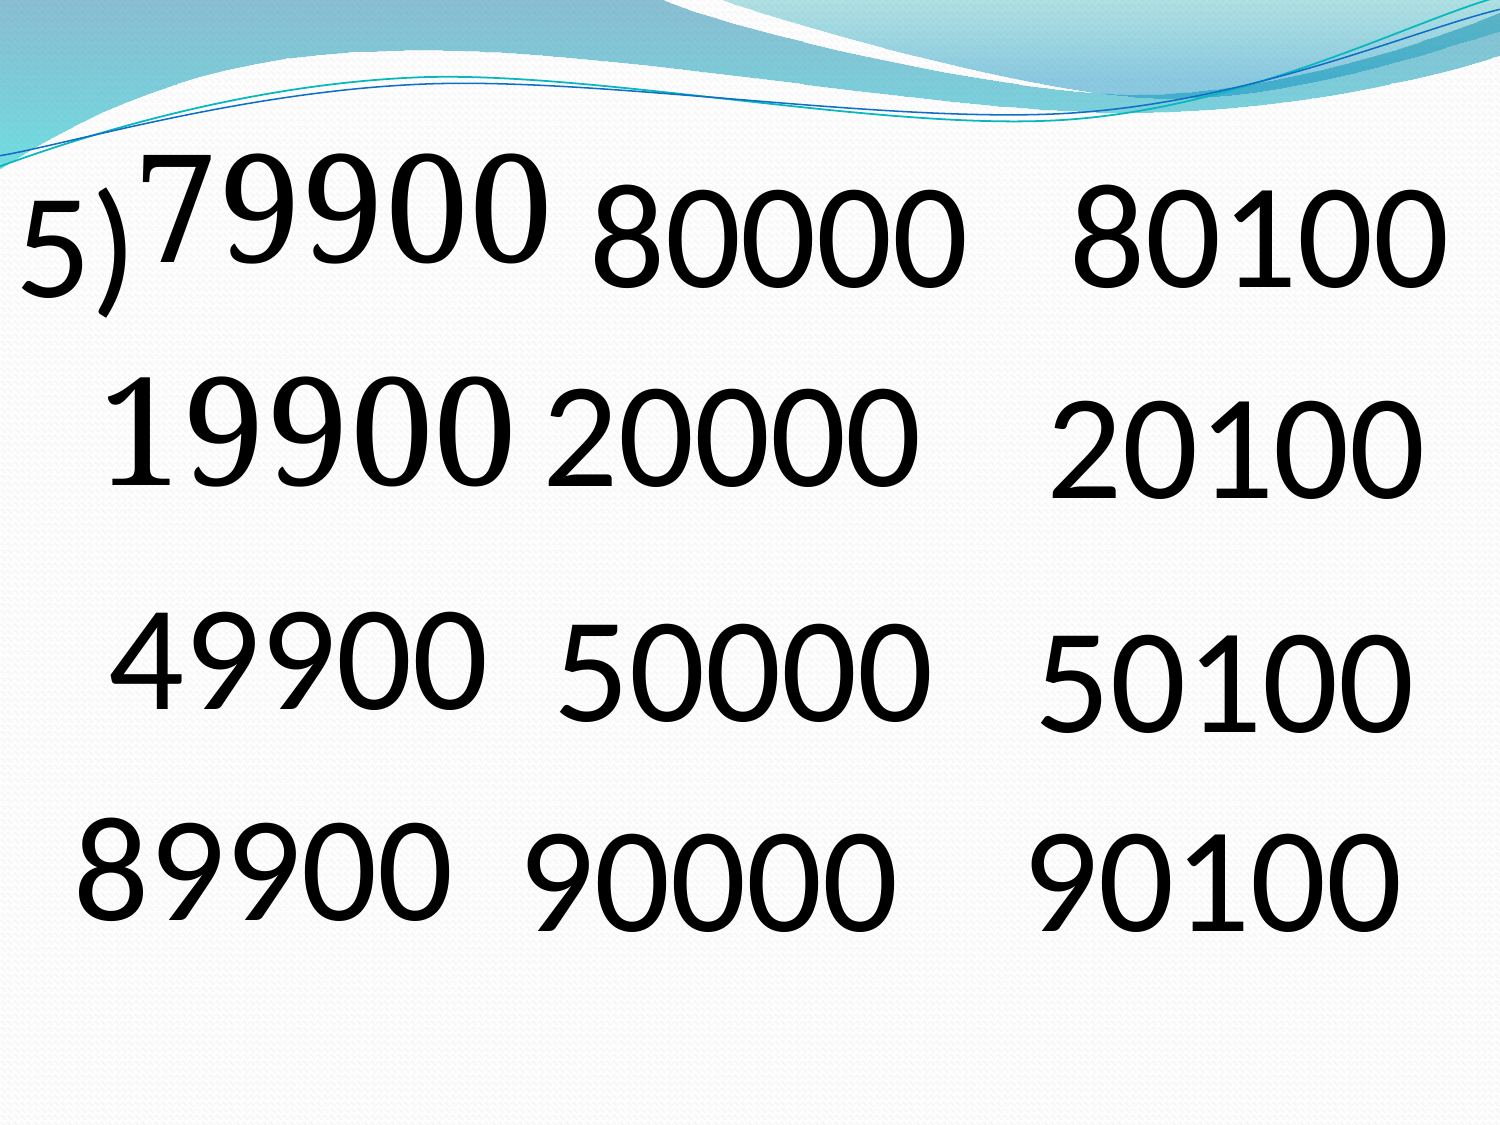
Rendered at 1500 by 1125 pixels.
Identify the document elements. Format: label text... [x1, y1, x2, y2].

text_box 80000 [574, 129, 1032, 325]
text_box 49900 [93, 551, 528, 747]
text_box 80100 [1054, 129, 1500, 325]
text_box 5) [0, 140, 153, 336]
text_box 20000 [527, 329, 961, 524]
text_box 90000 [503, 774, 973, 970]
text_box 50100 [1019, 575, 1465, 771]
text_box 50000 [538, 563, 973, 759]
text_box 89900 [58, 762, 563, 958]
text_box 19900 [84, 328, 533, 523]
text_box 20100 [1031, 340, 1477, 536]
text_box 79900 [119, 105, 568, 301]
text_box 90100 [1007, 774, 1442, 970]
